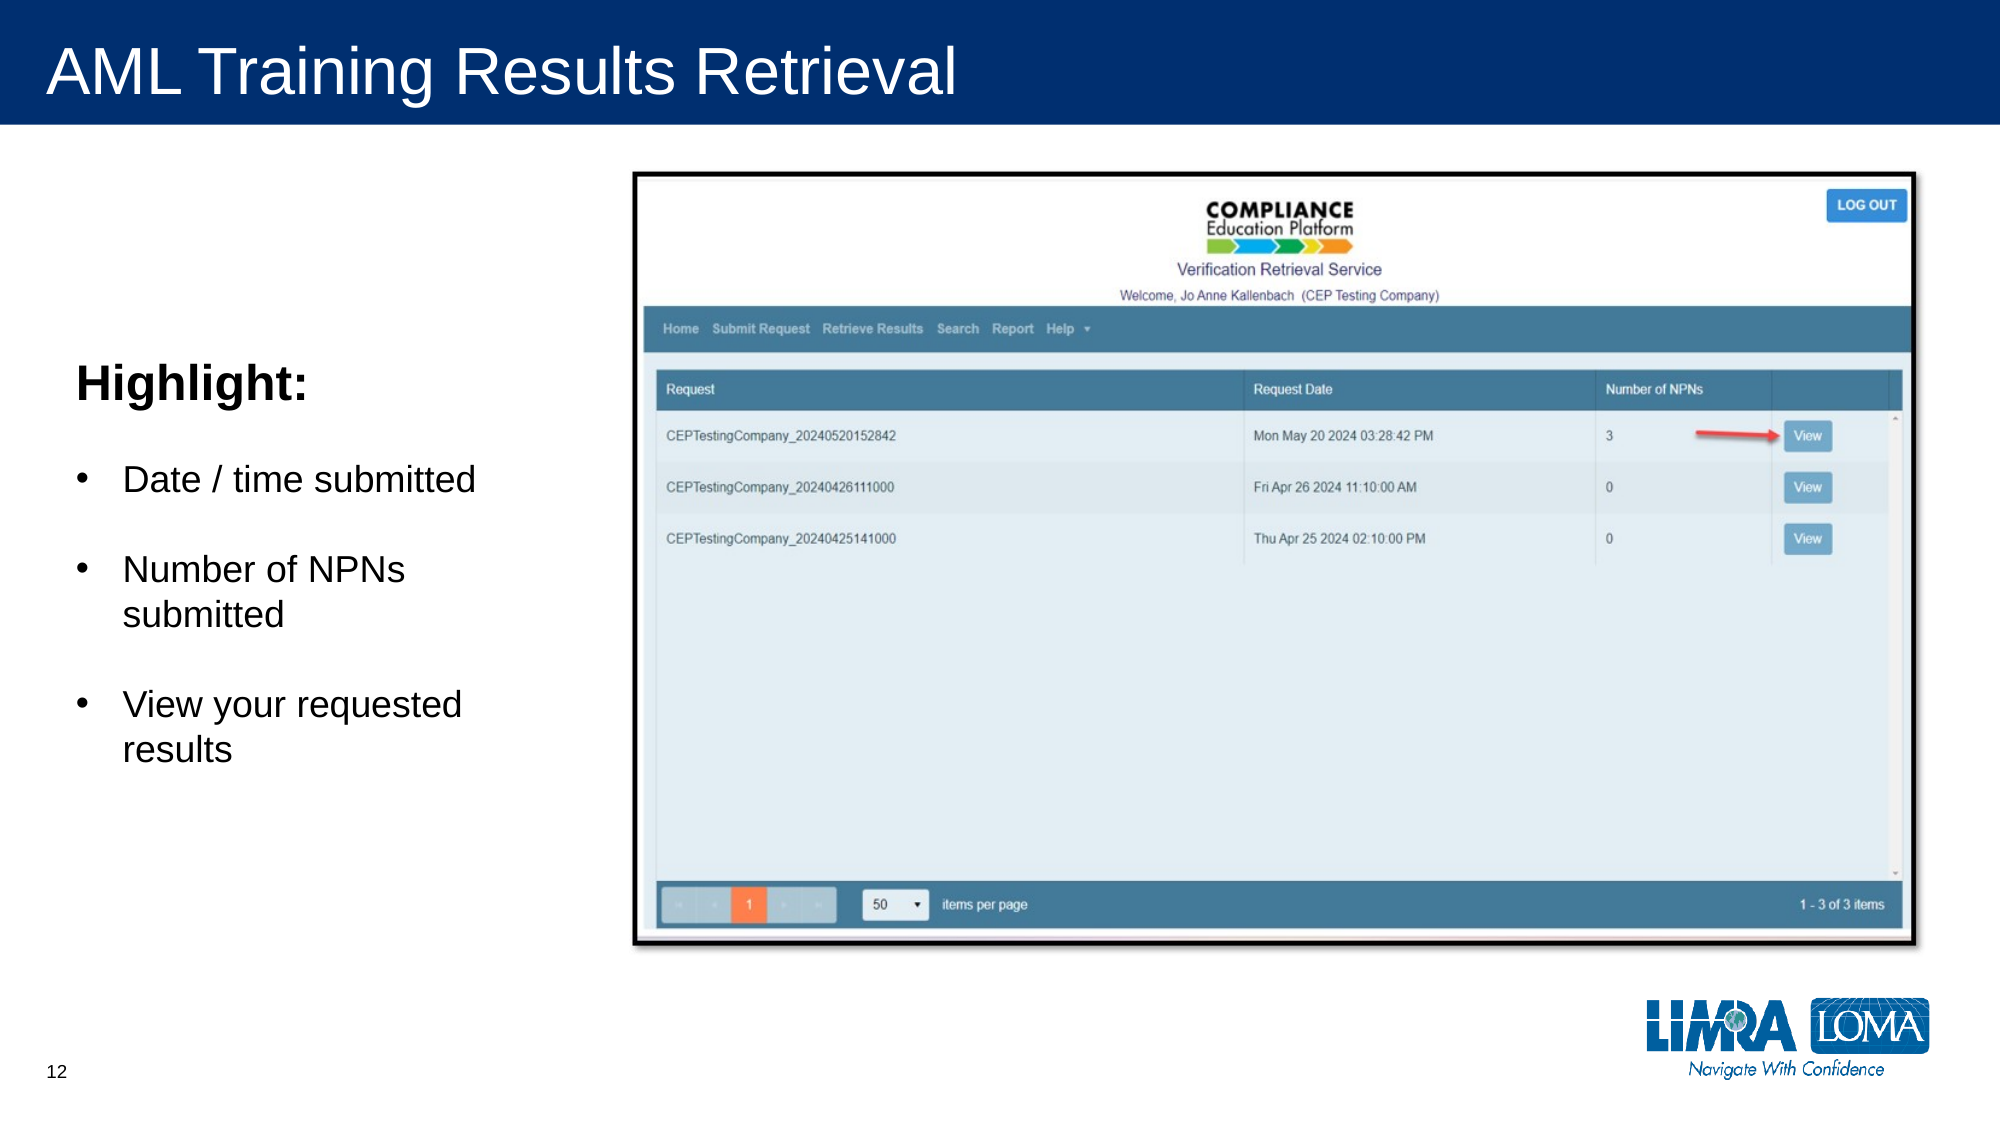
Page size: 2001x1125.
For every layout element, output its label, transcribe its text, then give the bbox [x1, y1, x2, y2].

slide_number 12 [31, 1052, 105, 1112]
title AML Training Results Retrieval [0, 0, 2000, 141]
picture [629, 167, 1927, 957]
text_box Highlight: Date / time submitted Number of NPNs submitted View your requested results [61, 342, 565, 778]
picture [1644, 995, 1932, 1081]
